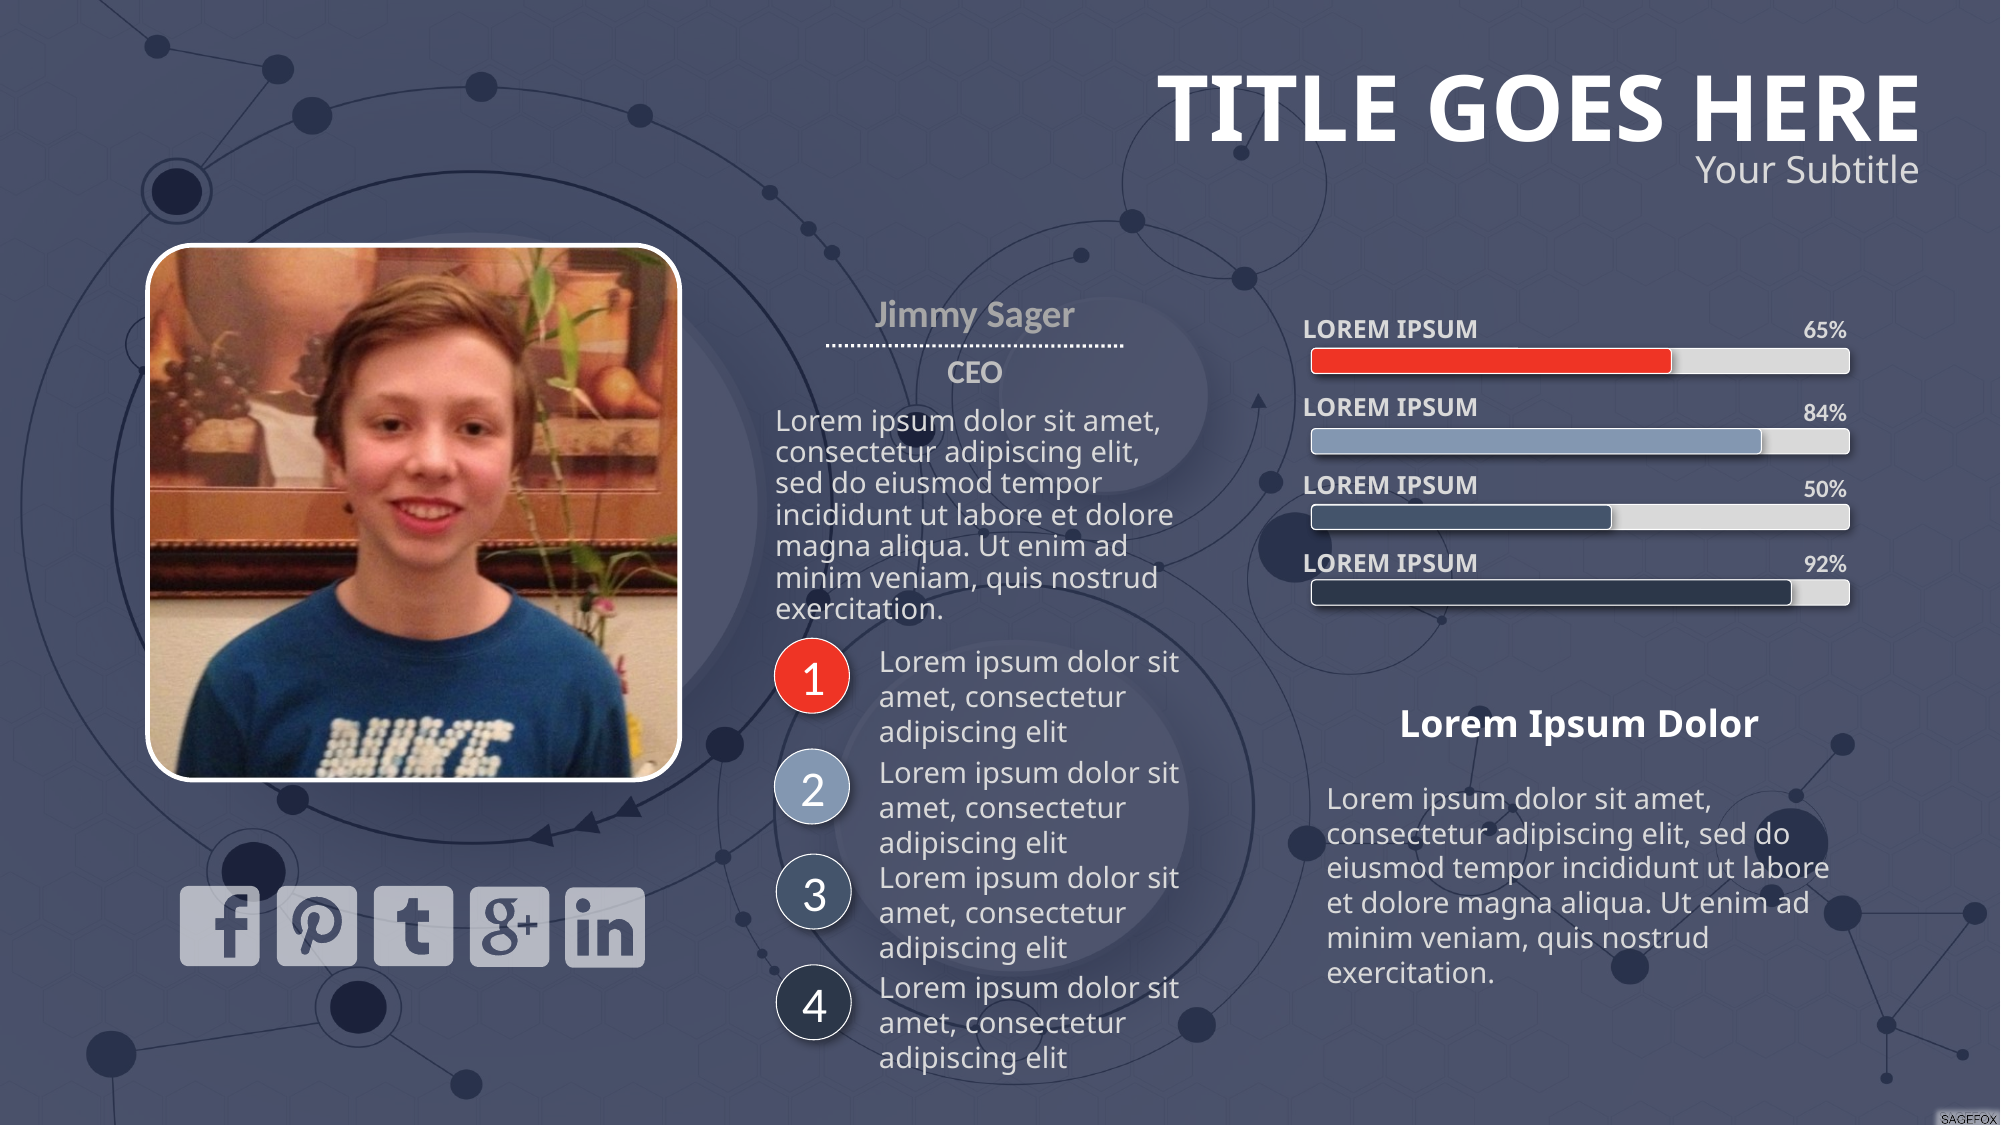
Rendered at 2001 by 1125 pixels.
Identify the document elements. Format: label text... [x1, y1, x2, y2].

text_box 1 [773, 637, 851, 715]
text_box Lorem ipsum dolor sit amet, consectetur adipiscing elit [868, 854, 1244, 964]
text_box 3 [775, 853, 853, 931]
text_box Lorem ipsum dolor sit amet, consectetur adipiscing elit [868, 638, 1244, 748]
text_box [179, 885, 645, 968]
text_box Lorem ipsum dolor sit amet, consectetur adipiscing elit, sed do eiusmod tempor incididunt ut labore et dolore magna aliqua. Ut enim ad minim veniam, quis nostrud exercitation. [775, 405, 1181, 631]
picture [1938, 1114, 1999, 1125]
picture [147, 245, 680, 780]
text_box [1311, 312, 1850, 374]
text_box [1311, 391, 1850, 454]
text_box 4 [775, 963, 853, 1041]
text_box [1311, 547, 1850, 606]
text_box Lorem ipsum dolor sit amet, consectetur adipiscing elit [868, 748, 1244, 854]
text_box Lorem ipsum dolor sit amet, consectetur adipiscing elit [868, 964, 1244, 1080]
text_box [1035, 42, 1939, 199]
text_box 2 [773, 747, 851, 826]
text_box Jimmy Sager [800, 294, 1151, 337]
text_box Lorem Ipsum Dolor Lorem ipsum dolor sit amet, consectetur adipiscing elit, sed do eiusmod tempor incididunt ut labore et dolore magna aliqua. Ut enim ad minim veniam, quis nostrud exercitation. [1311, 692, 1848, 998]
text_box CEO [800, 351, 1151, 394]
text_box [1311, 469, 1850, 530]
